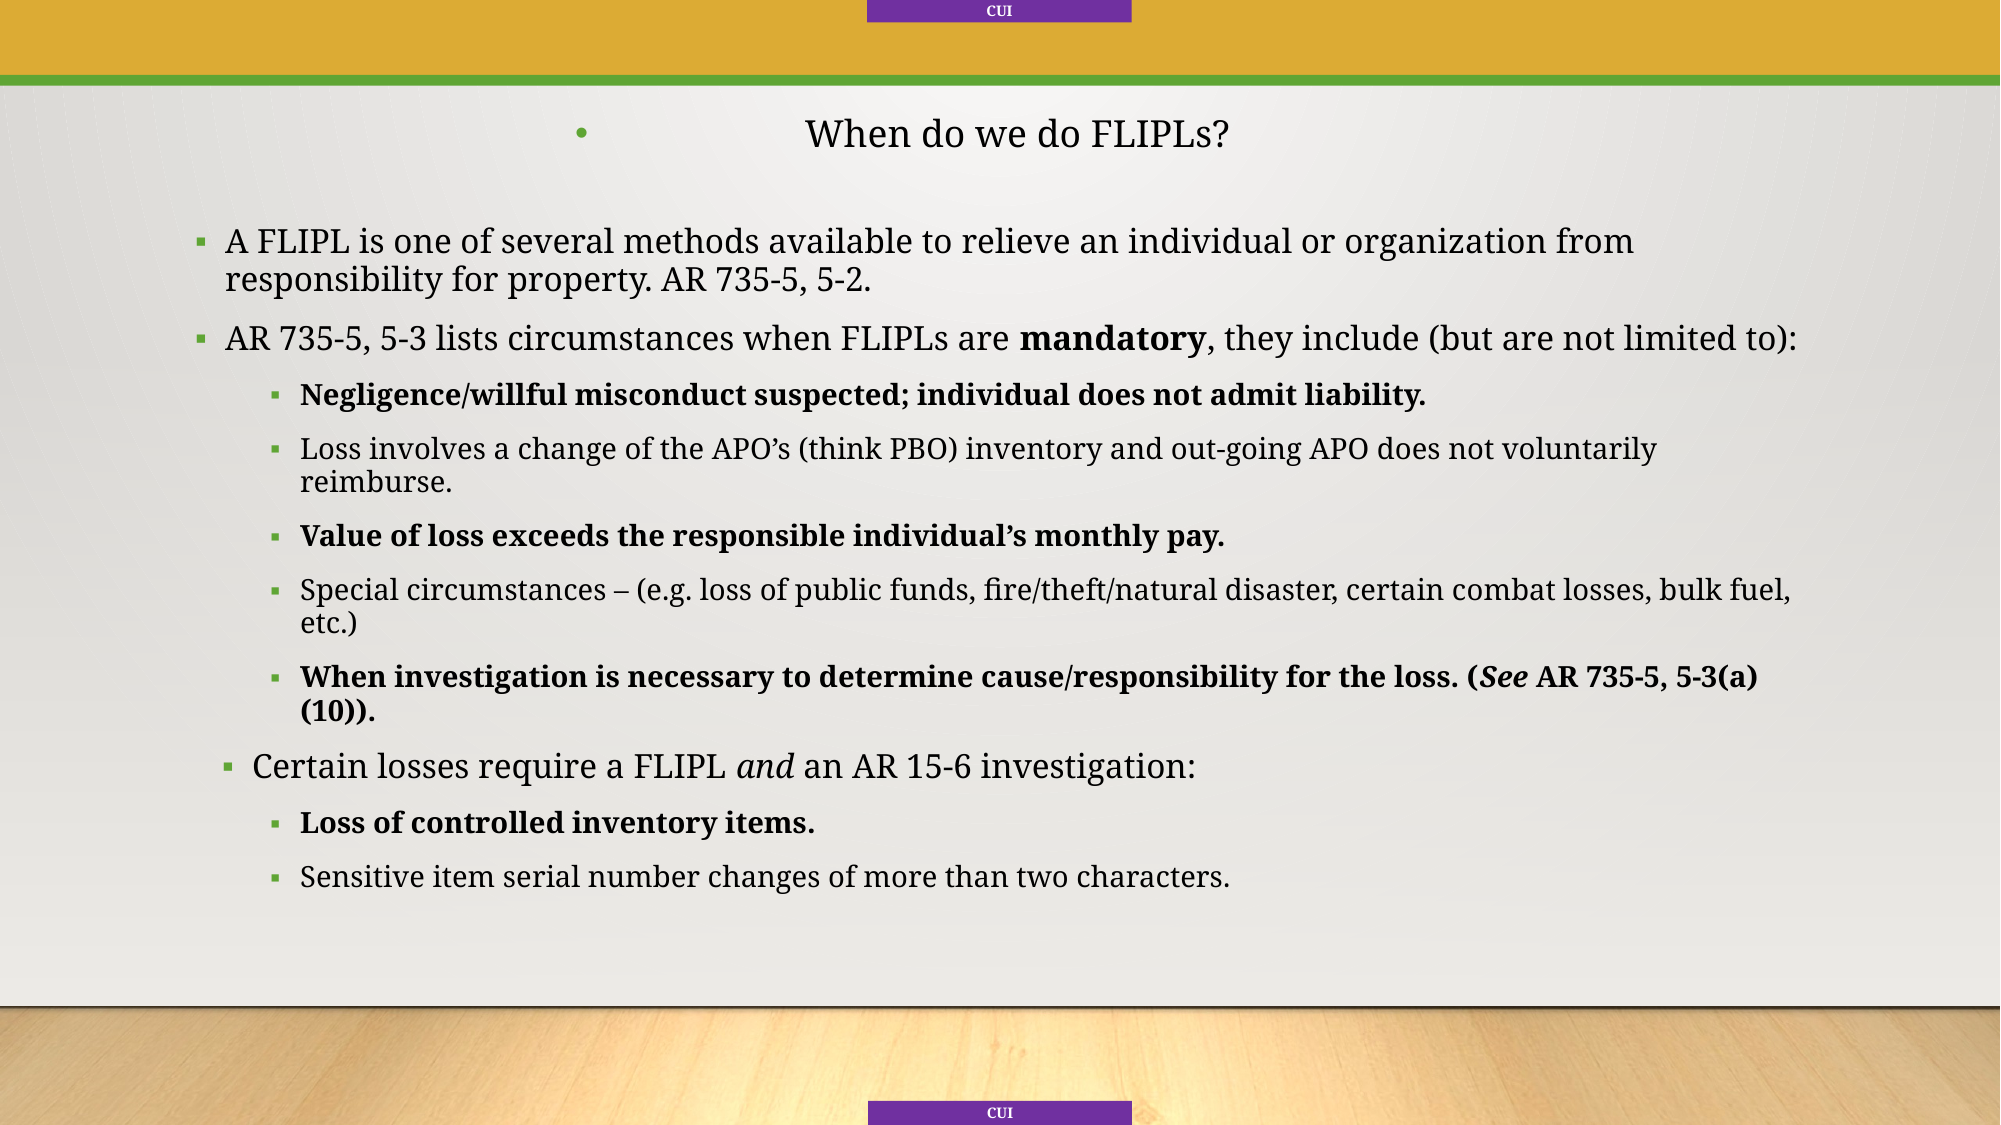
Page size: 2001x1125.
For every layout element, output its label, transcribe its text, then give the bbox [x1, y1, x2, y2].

list When do we do FLIPLs? [246, 93, 1755, 163]
picture [0, 1006, 2000, 1125]
list A FLIPL is one of several methods available to relieve an individual or organization from responsibility for property. AR 735-5, 5-2. AR 735-5, 5-3 lists circumstances when FLIPLs are mandatory, they include (but are not limited to): Negligence/willful misconduct suspected; individual does not admit liability. Loss involves a change of the APO’s (think PBO) inventory and out-going APO does not voluntarily reimburse. Value of loss exceeds the responsible individual’s monthly pay. Special circumstances – (e.g. loss of public funds, fire/theft/natural disaster, certain combat losses, bulk fuel, etc.) When investigation is necessary to determine cause/responsibility for the loss. (See AR 735-5, 5-3(a)(10)). Certain losses require a FLIPL and an AR 15-6 investigation: Loss of controlled inventory items. Sensitive item serial number changes of more than two characters. [180, 215, 1830, 963]
